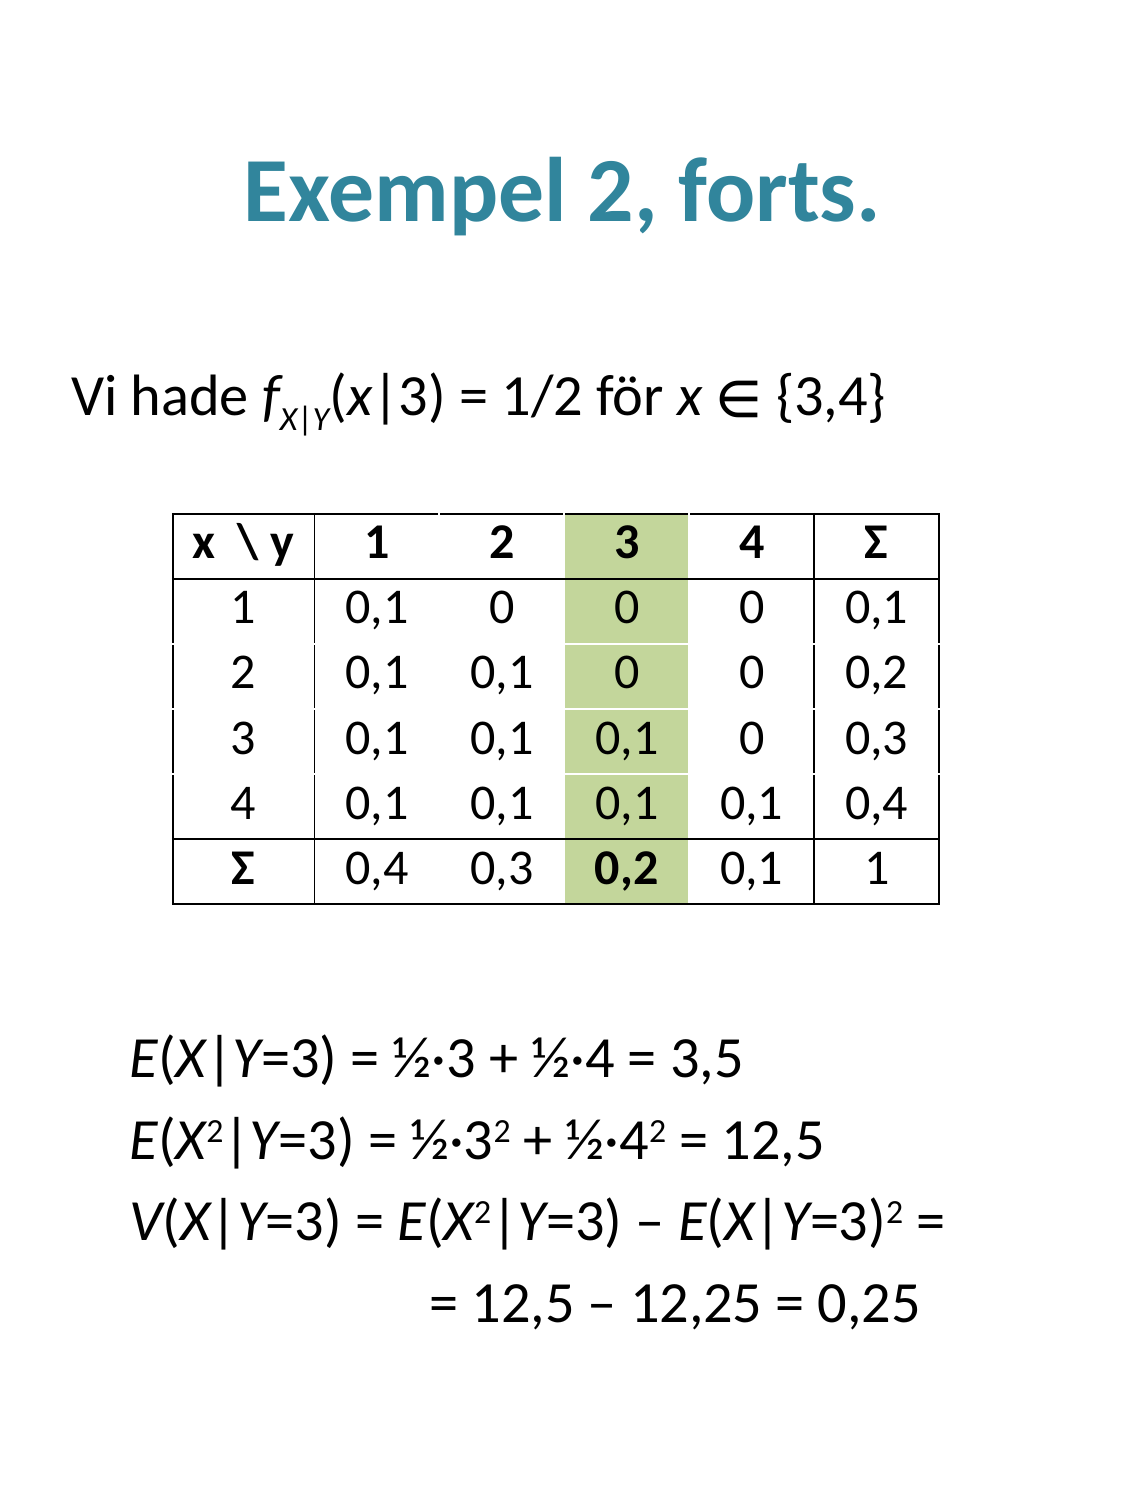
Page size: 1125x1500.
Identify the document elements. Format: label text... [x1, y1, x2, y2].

table_cell 0,1 [315, 775, 438, 838]
table_cell 0,1 [315, 645, 438, 708]
table_cell 0 [565, 580, 688, 643]
table_cell 0 [690, 645, 813, 708]
table_cell 0,4 [315, 840, 438, 903]
table_cell 0,1 [815, 580, 938, 643]
table_cell 0,1 [315, 580, 438, 643]
table_cell 0,4 [815, 775, 938, 838]
table_cell 0,1 [565, 710, 688, 773]
table_cell 0 [565, 645, 688, 708]
table_cell 1 [174, 580, 314, 643]
table_cell 0,1 [440, 645, 563, 708]
table_cell 0,1 [690, 775, 813, 838]
table_cell 0,3 [815, 710, 938, 773]
table_cell 0,1 [440, 710, 563, 773]
table_cell 0 [690, 710, 813, 773]
table_cell 2 [174, 645, 314, 708]
table_cell 0 [690, 580, 813, 643]
table_cell 0,1 [315, 710, 438, 773]
table_cell 3 [174, 710, 314, 773]
table_header 3 [565, 515, 688, 578]
table_cell 0,3 [440, 840, 563, 903]
table_cell Σ [174, 840, 314, 903]
table_header 2 [440, 515, 563, 578]
table_cell 0,1 [565, 775, 688, 838]
table_cell 0,2 [815, 645, 938, 708]
table_cell 0,1 [440, 775, 563, 838]
table_header x \ y [174, 515, 314, 578]
title Exempel 2, forts. [56, 60, 1069, 310]
list Vi hade fX|Y(x|3) = 1/2 för x ∈ {3,4} E(X|Y=3) = ½·3 + ½·4 = 3,5 E(X2|Y=3) = ½·32 + ½·42 = 12,5 V(X|Y=3) = E(X2|Y=3) – E(X|Y=3)2 = = 12,5 – 12,25 = 0,25 [56, 350, 1059, 1377]
table_header 1 [315, 515, 438, 578]
table_cell 1 [815, 840, 938, 903]
table_cell 0,1 [690, 840, 813, 903]
table_cell 0 [440, 580, 563, 643]
table_cell 0,2 [565, 840, 688, 903]
table_header Σ [815, 515, 938, 578]
table_header 4 [690, 515, 813, 578]
table_cell 4 [174, 775, 314, 838]
